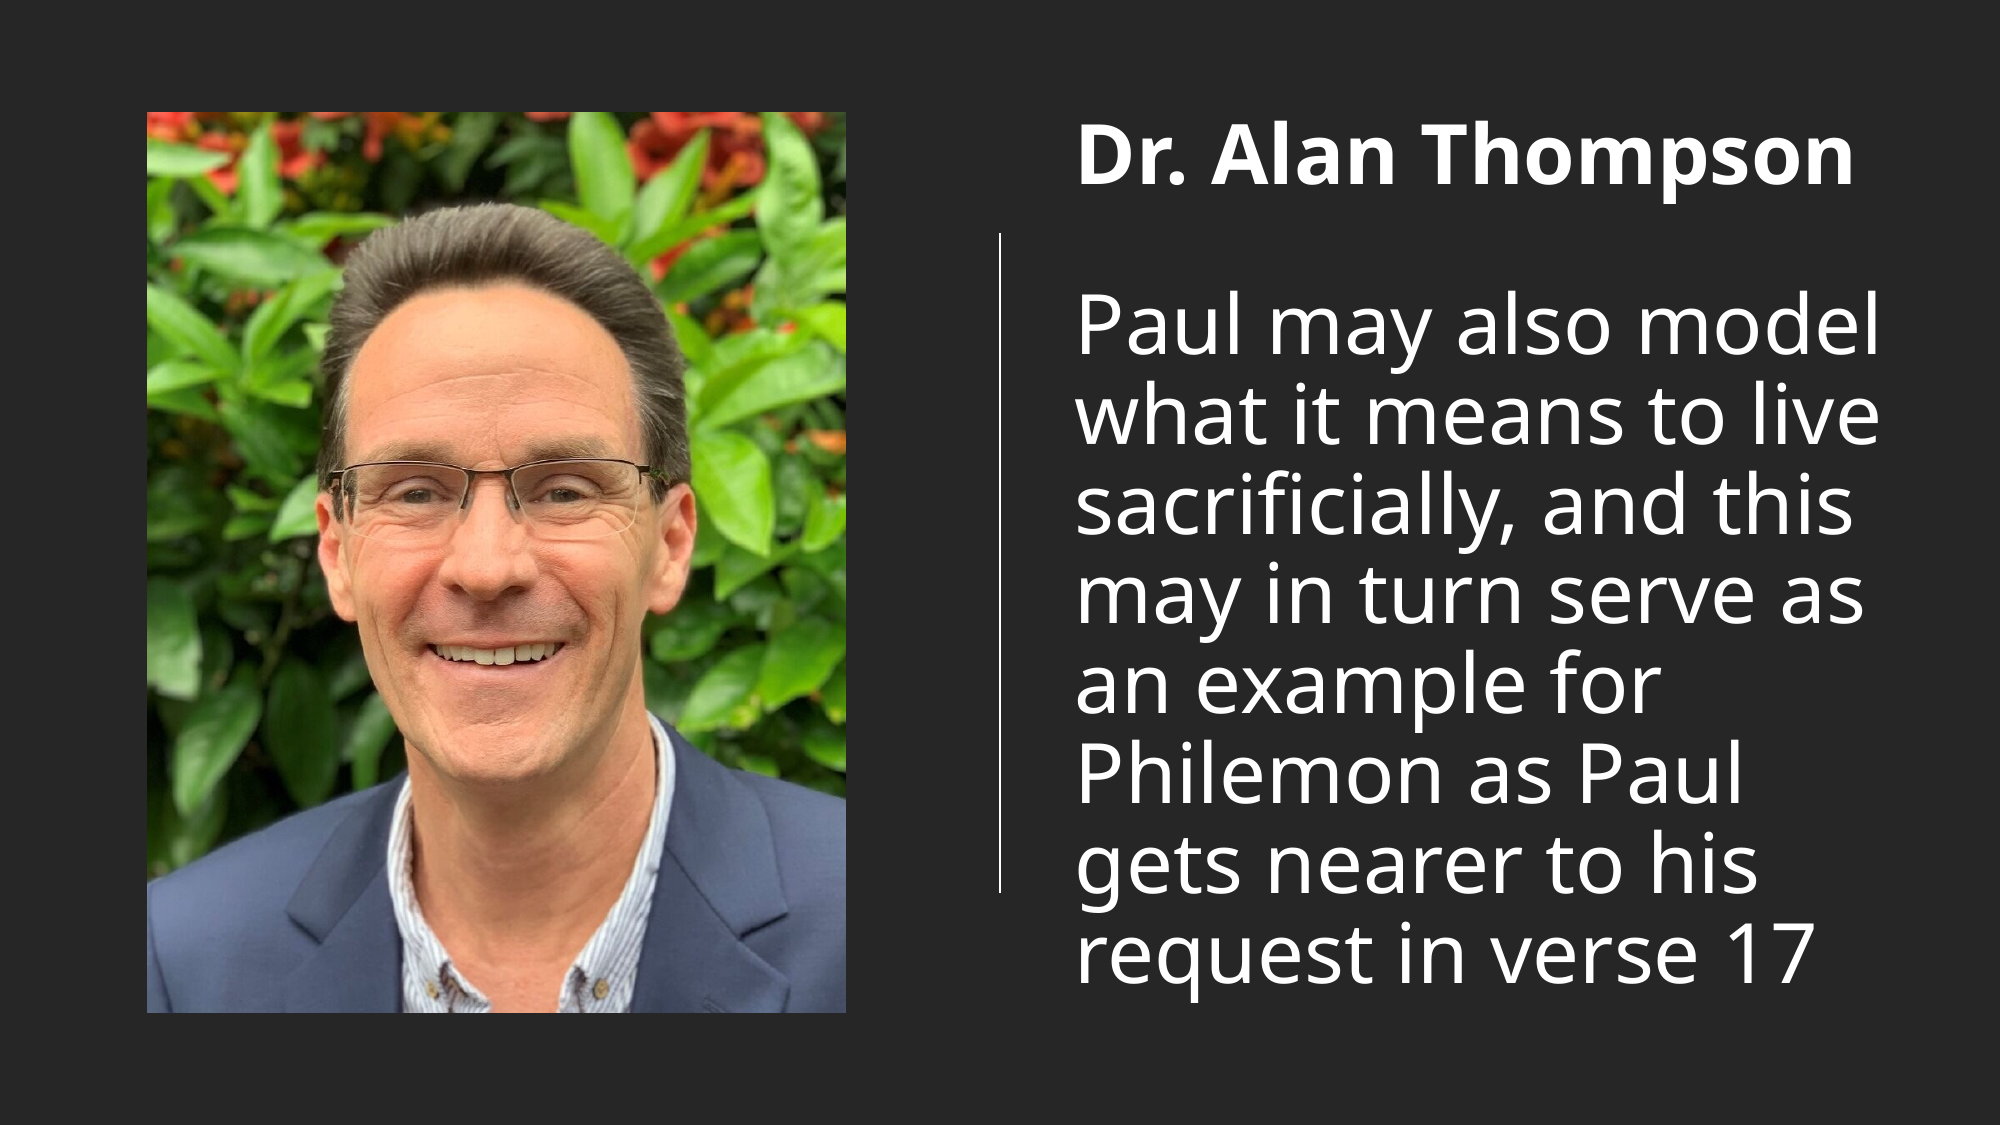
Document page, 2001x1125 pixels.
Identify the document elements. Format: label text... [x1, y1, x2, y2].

list Paul may also model what it means to live sacrificially, and this may in turn serve as an example for Philemon as Paul gets nearer to his request in verse 17 [999, 275, 2000, 1125]
title Dr. Alan Thompson [999, 112, 2000, 275]
picture [147, 112, 846, 1013]
